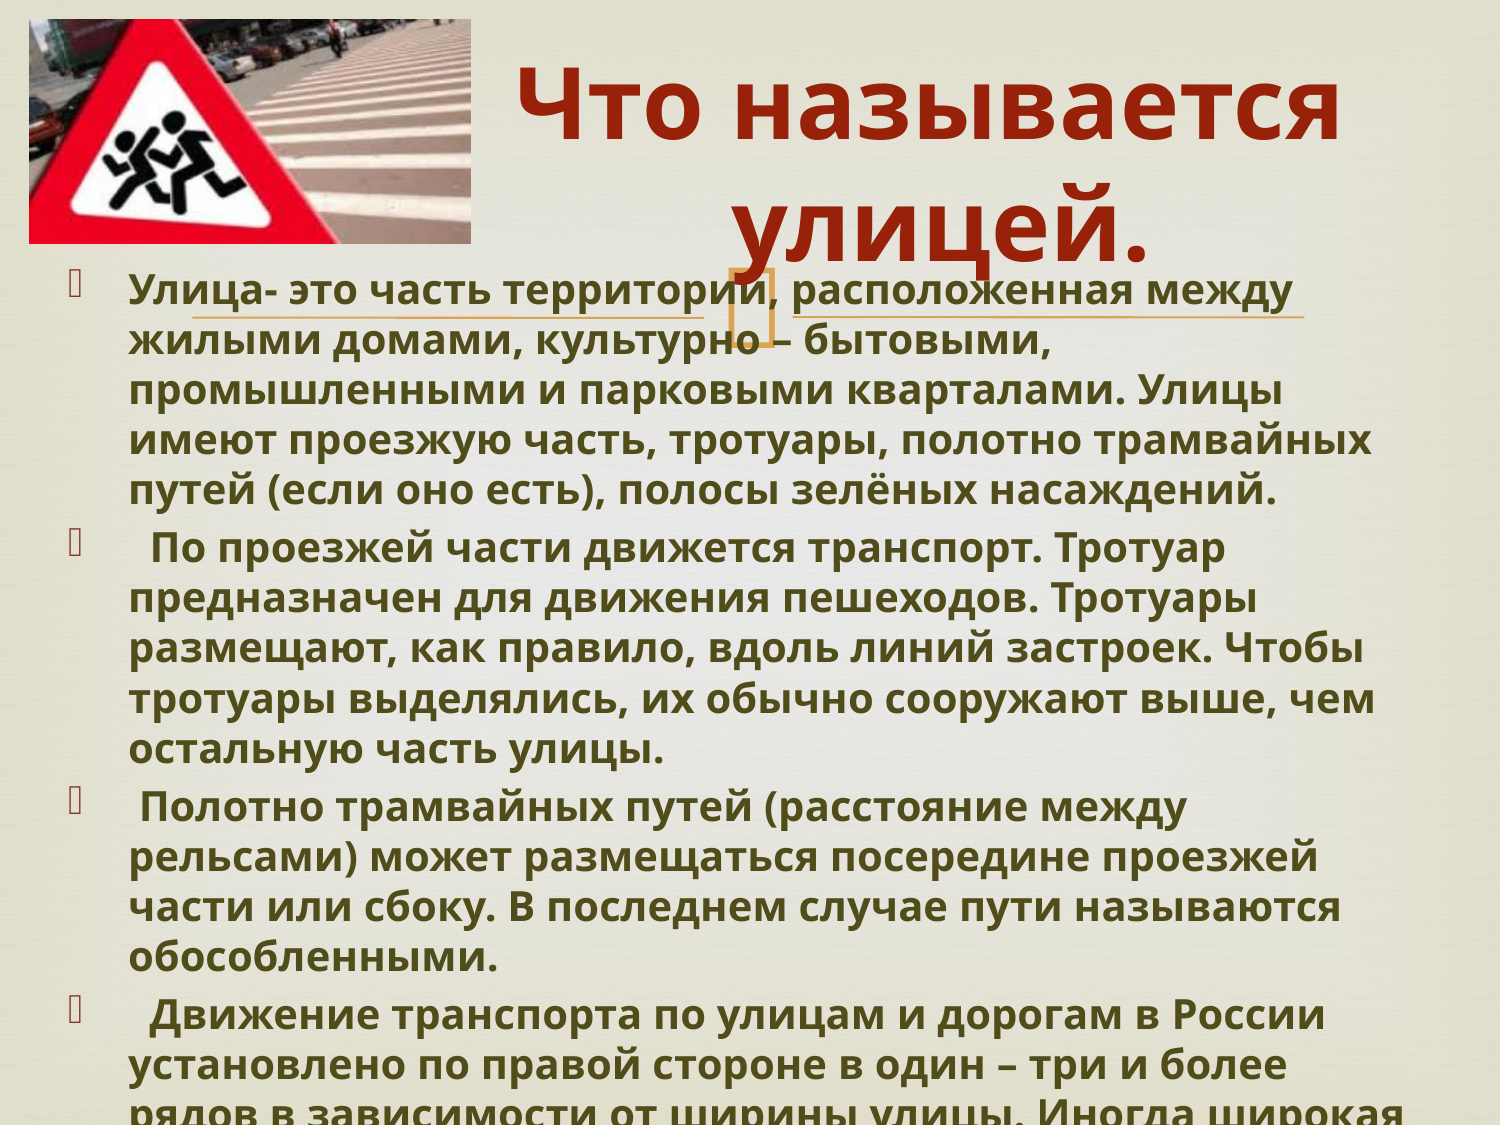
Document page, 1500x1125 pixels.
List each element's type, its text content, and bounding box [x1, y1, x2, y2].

list Улица- это часть территории, расположенная между жилыми домами, культурно – бытовыми, промышленными и парковыми кварталами. Улицы имеют проезжую часть, тротуары, полотно трамвайных путей (если оно есть), полосы зелёных насаждений. По проезжей части движется транспорт. Тротуар предназначен для движения пешеходов. Тротуары размещают, как правило, вдоль линий застроек. Чтобы тротуары выделялись, их обычно сооружают выше, чем остальную часть улицы. Полотно трамвайных путей (расстояние между рельсами) может размещаться посередине проезжей части или сбоку. В последнем случае пути называются обособленными. Движение транспорта по улицам и дорогам в России установлено по правой стороне в один – три и более рядов в зависимости от ширины улицы. Иногда широкая улица разделяется на 2 части зелёными насаждениями (разделительной полосой). [53, 255, 1424, 1071]
title Что называется улицей. [470, 19, 1361, 275]
picture [28, 18, 471, 244]
